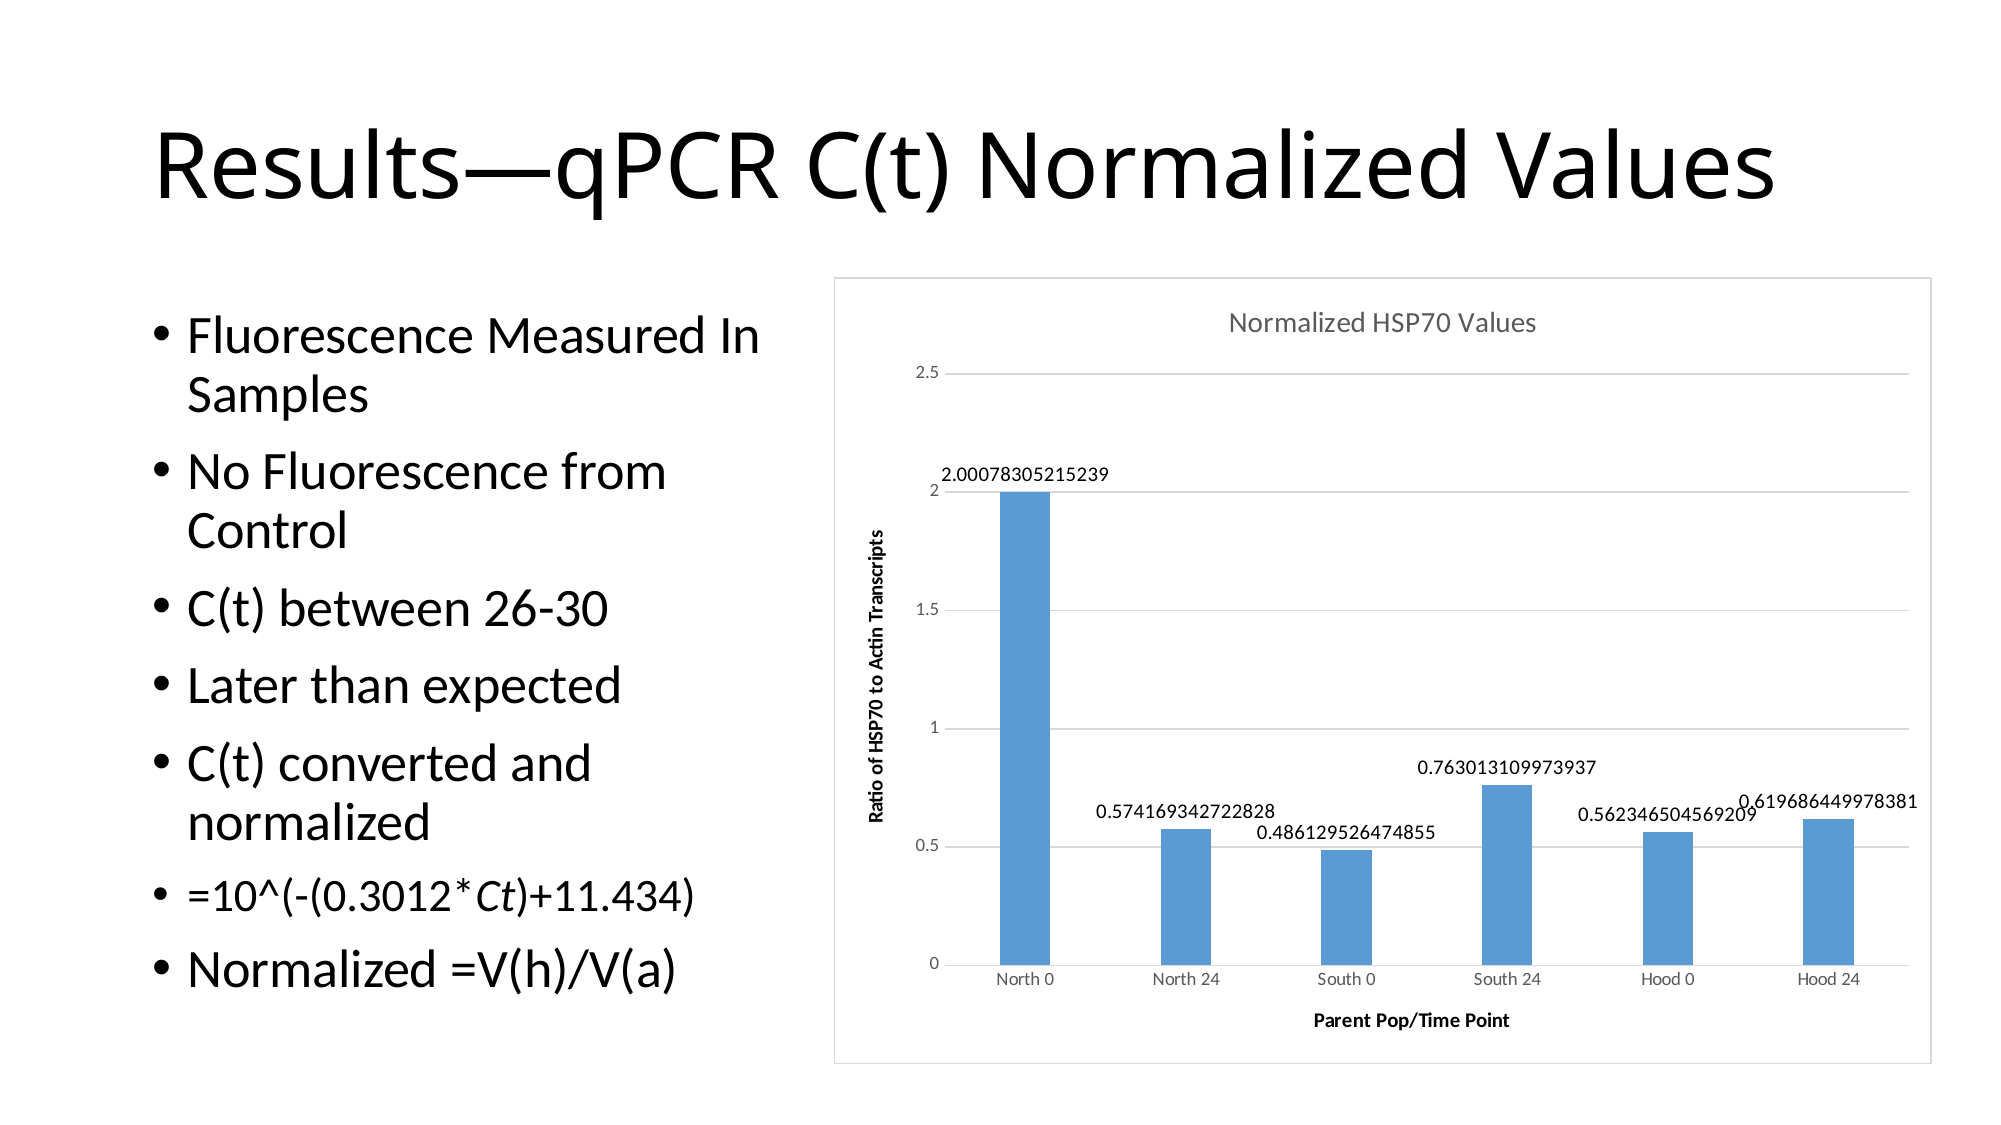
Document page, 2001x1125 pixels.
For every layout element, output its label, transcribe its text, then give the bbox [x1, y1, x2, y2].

title Results—qPCR C(t) Normalized Values [137, 59, 1863, 278]
chart [833, 277, 1932, 1065]
list Fluorescence Measured In Samples No Fluorescence from Control C(t) between 26-30 Later than expected C(t) converted and normalized =10^(-(0.3012*Ct)+11.434) Normalized =V(h)/V(a) [137, 299, 833, 1014]
